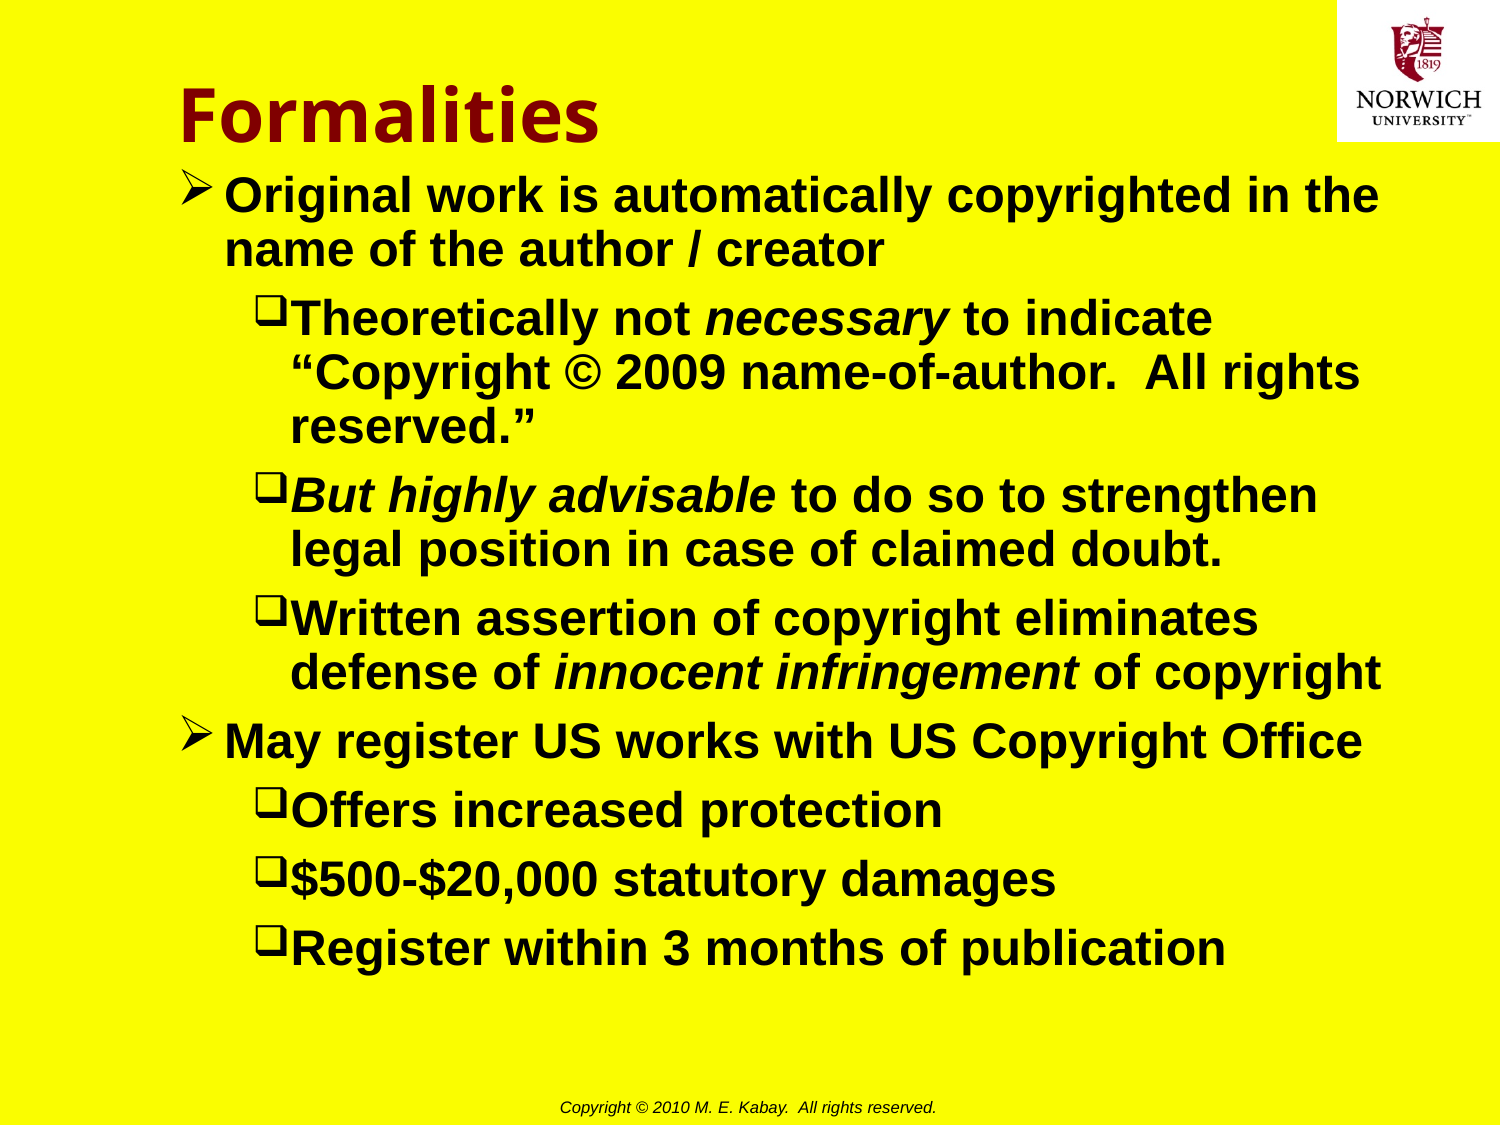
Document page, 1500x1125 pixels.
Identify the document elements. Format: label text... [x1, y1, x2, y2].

picture [1337, 0, 1500, 142]
list Original work is automatically copyrighted in the name of the author / creator Theoretically not necessary to indicate “Copyright © 2009 name-of-author. All rights reserved.” But highly advisable to do so to strengthen legal position in case of claimed doubt. Written assertion of copyright eliminates defense of innocent infringement of copyright May register US works with US Copyright Office Offers increased protection $500-$20,000 statutory damages Register within 3 months of publication [161, 161, 1451, 1039]
title Formalities [161, 24, 1339, 161]
